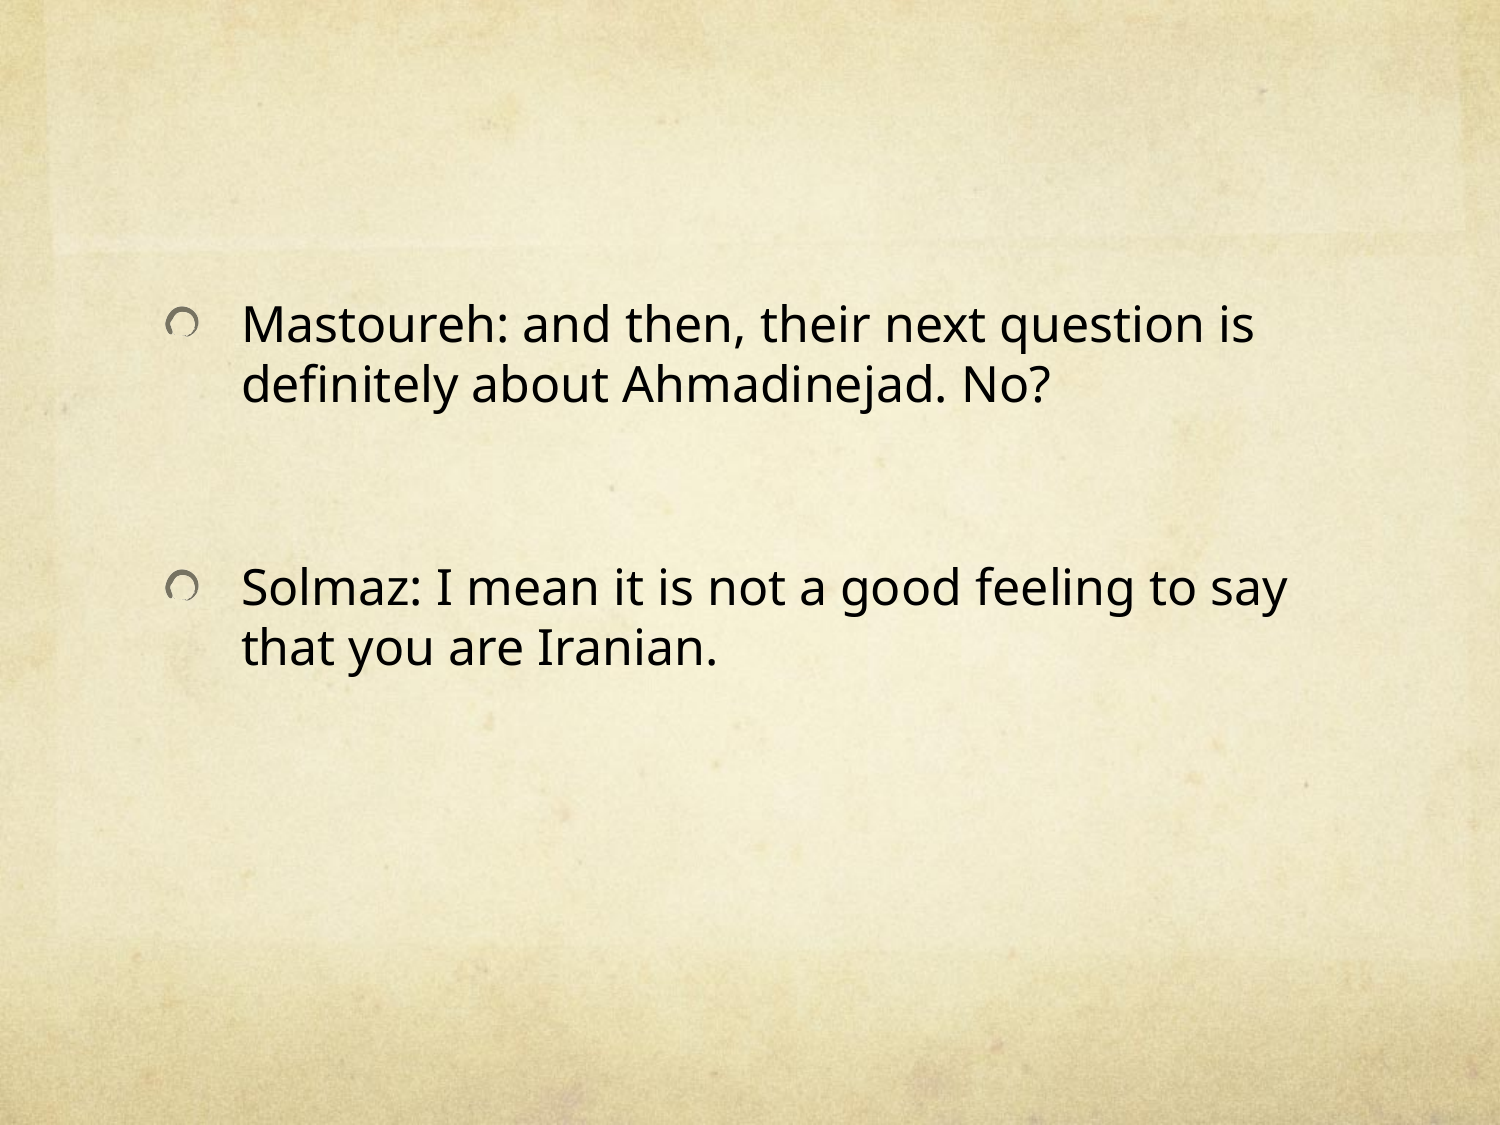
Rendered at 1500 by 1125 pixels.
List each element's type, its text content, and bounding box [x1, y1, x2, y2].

list Mastoureh: and then, their next question is definitely about Ahmadinejad. No? Solmaz: I mean it is not a good feeling to say that you are Iranian. [150, 284, 1350, 950]
picture [0, 0, 1500, 1125]
